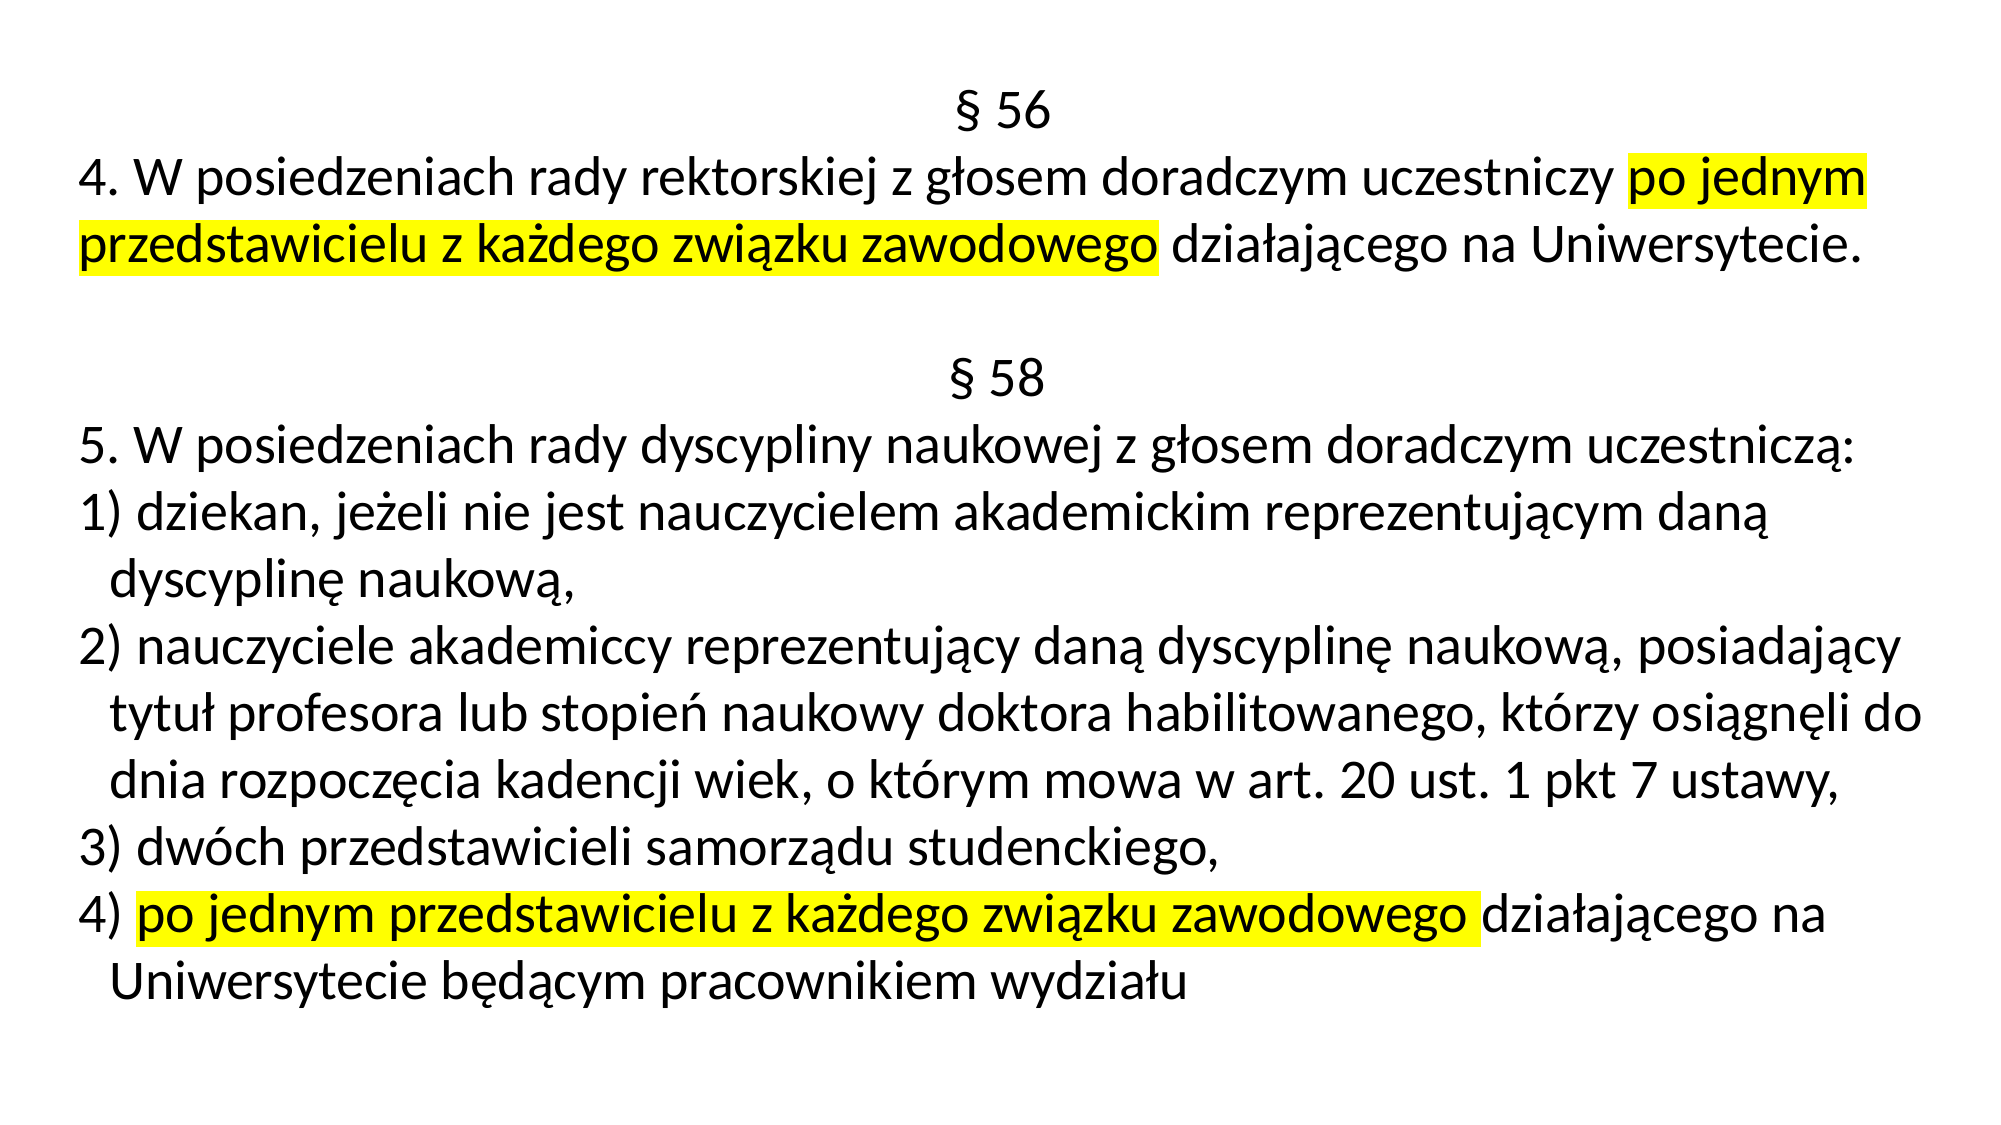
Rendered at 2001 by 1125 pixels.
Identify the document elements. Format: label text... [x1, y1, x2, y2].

list § 56 4. W posiedzeniach rady rektorskiej z głosem doradczym uczestniczy po jednym przedstawicielu z każdego związku zawodowego działającego na Uniwersytecie. § 58 5. W posiedzeniach rady dyscypliny naukowej z głosem doradczym uczestniczą: 1) dziekan, jeżeli nie jest nauczycielem akademickim reprezentującym daną dyscyplinę naukową, 2) nauczyciele akademiccy reprezentujący daną dyscyplinę naukową, posiadający tytuł profesora lub stopień naukowy doktora habilitowanego, którzy osiągnęli do dnia rozpoczęcia kadencji wiek, o którym mowa w art. 20 ust. 1 pkt 7 ustawy, 3) dwóch przedstawicieli samorządu studenckiego, 4) po jednym przedstawicielu z każdego związku zawodowego działającego na Uniwersytecie będącym pracownikiem wydziału [63, 65, 1943, 1076]
